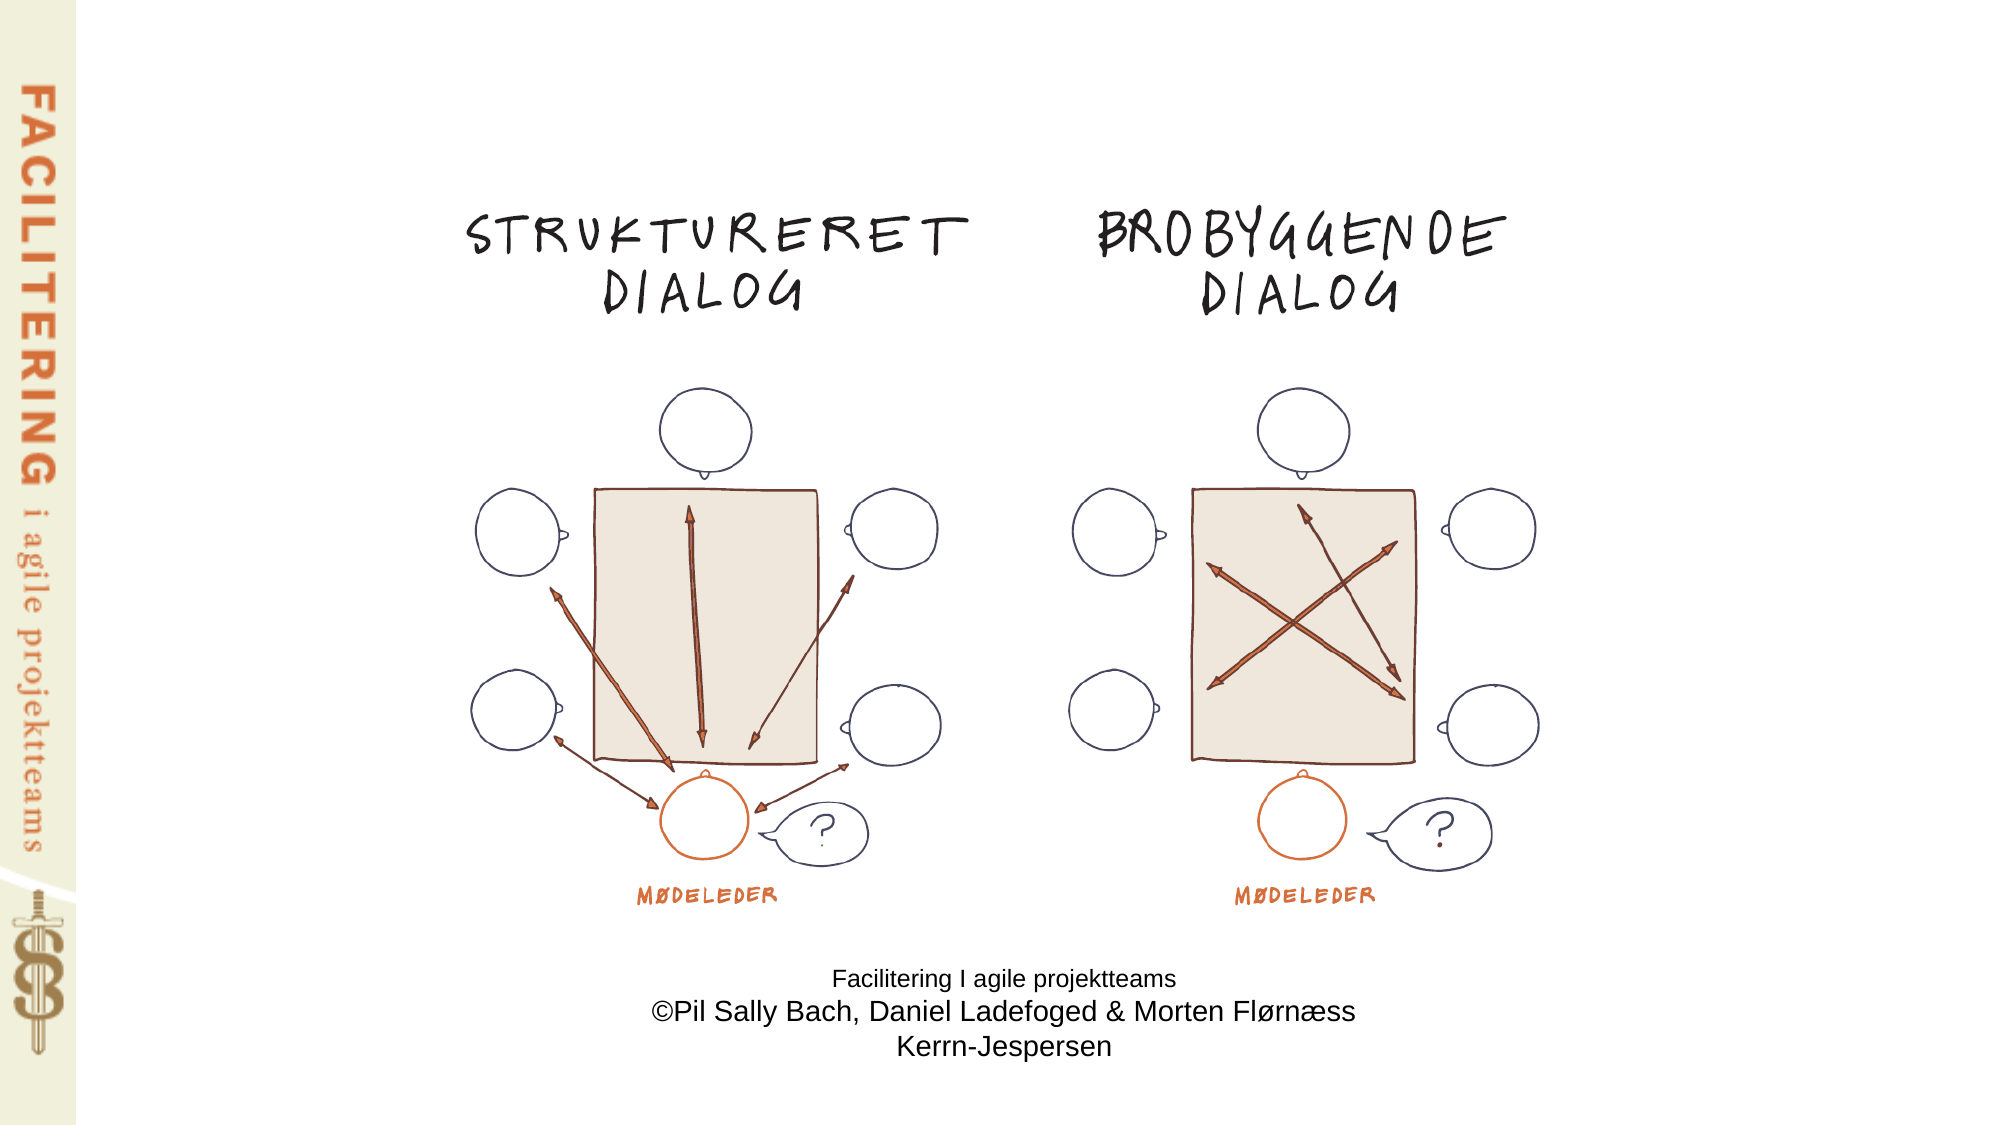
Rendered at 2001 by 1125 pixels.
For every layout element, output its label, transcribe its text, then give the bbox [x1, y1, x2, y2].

picture [450, 202, 1550, 923]
text_box Facilitering I agile projektteams ©Pil Sally Bach, Daniel Ladefoged & Morten Flørnæss Kerrn-Jespersen [604, 955, 1405, 1075]
picture [0, 0, 77, 1125]
